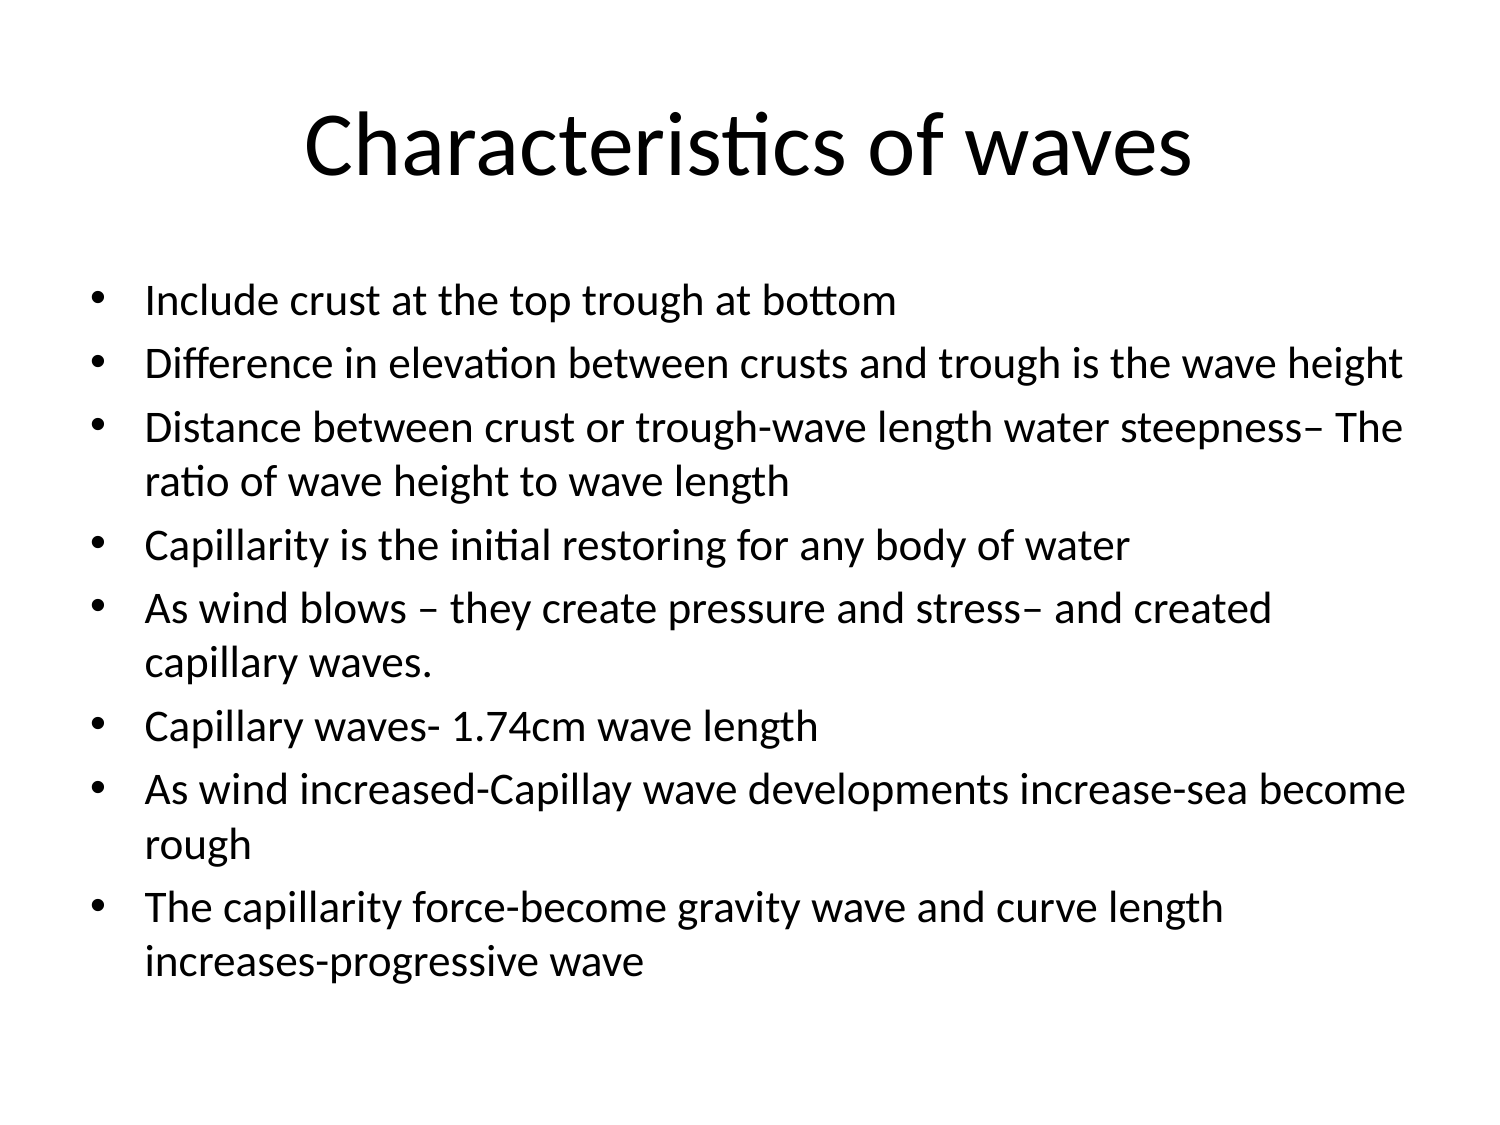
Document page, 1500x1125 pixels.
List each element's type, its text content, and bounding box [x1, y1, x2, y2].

list Include crust at the top trough at bottom Difference in elevation between crusts and trough is the wave height Distance between crust or trough-wave length water steepness– The ratio of wave height to wave length Capillarity is the initial restoring for any body of water As wind blows – they create pressure and stress– and created capillary waves. Capillary waves- 1.74cm wave length As wind increased-Capillay wave developments increase-sea become rough The capillarity force-become gravity wave and curve length increases-progressive wave [75, 262, 1425, 1005]
title Characteristics of waves [75, 45, 1425, 233]
